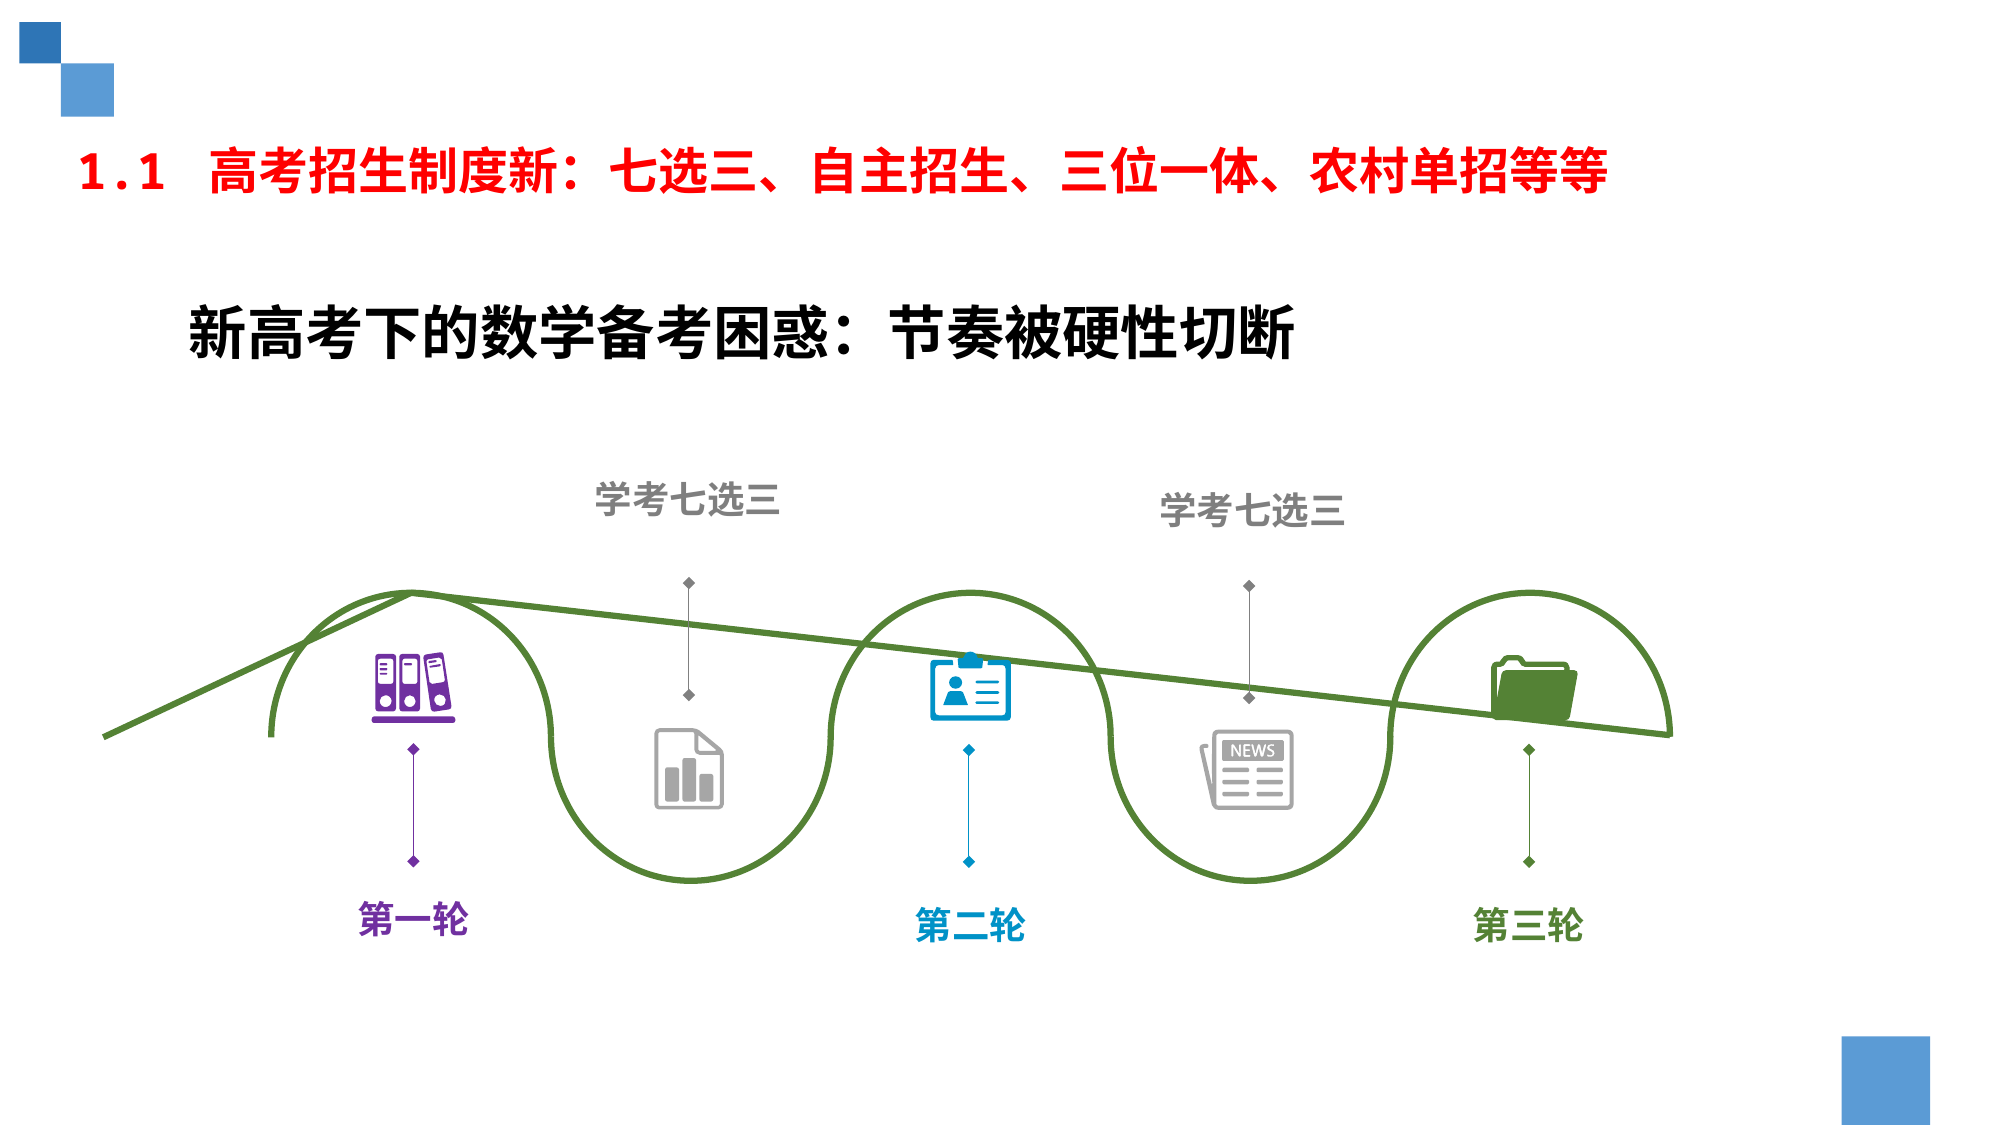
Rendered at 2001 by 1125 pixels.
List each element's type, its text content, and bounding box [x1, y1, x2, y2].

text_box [1144, 479, 1362, 810]
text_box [339, 651, 488, 953]
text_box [1457, 655, 1601, 958]
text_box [103, 592, 1818, 881]
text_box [882, 651, 1060, 958]
text_box 1.1 高考招生制度新：七选三、自主招生、三位一体、农村单招等等 [62, 132, 1933, 208]
text_box 新高考下的数学备考困惑：节奏被硬性切断 [174, 253, 1726, 374]
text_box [580, 468, 798, 810]
